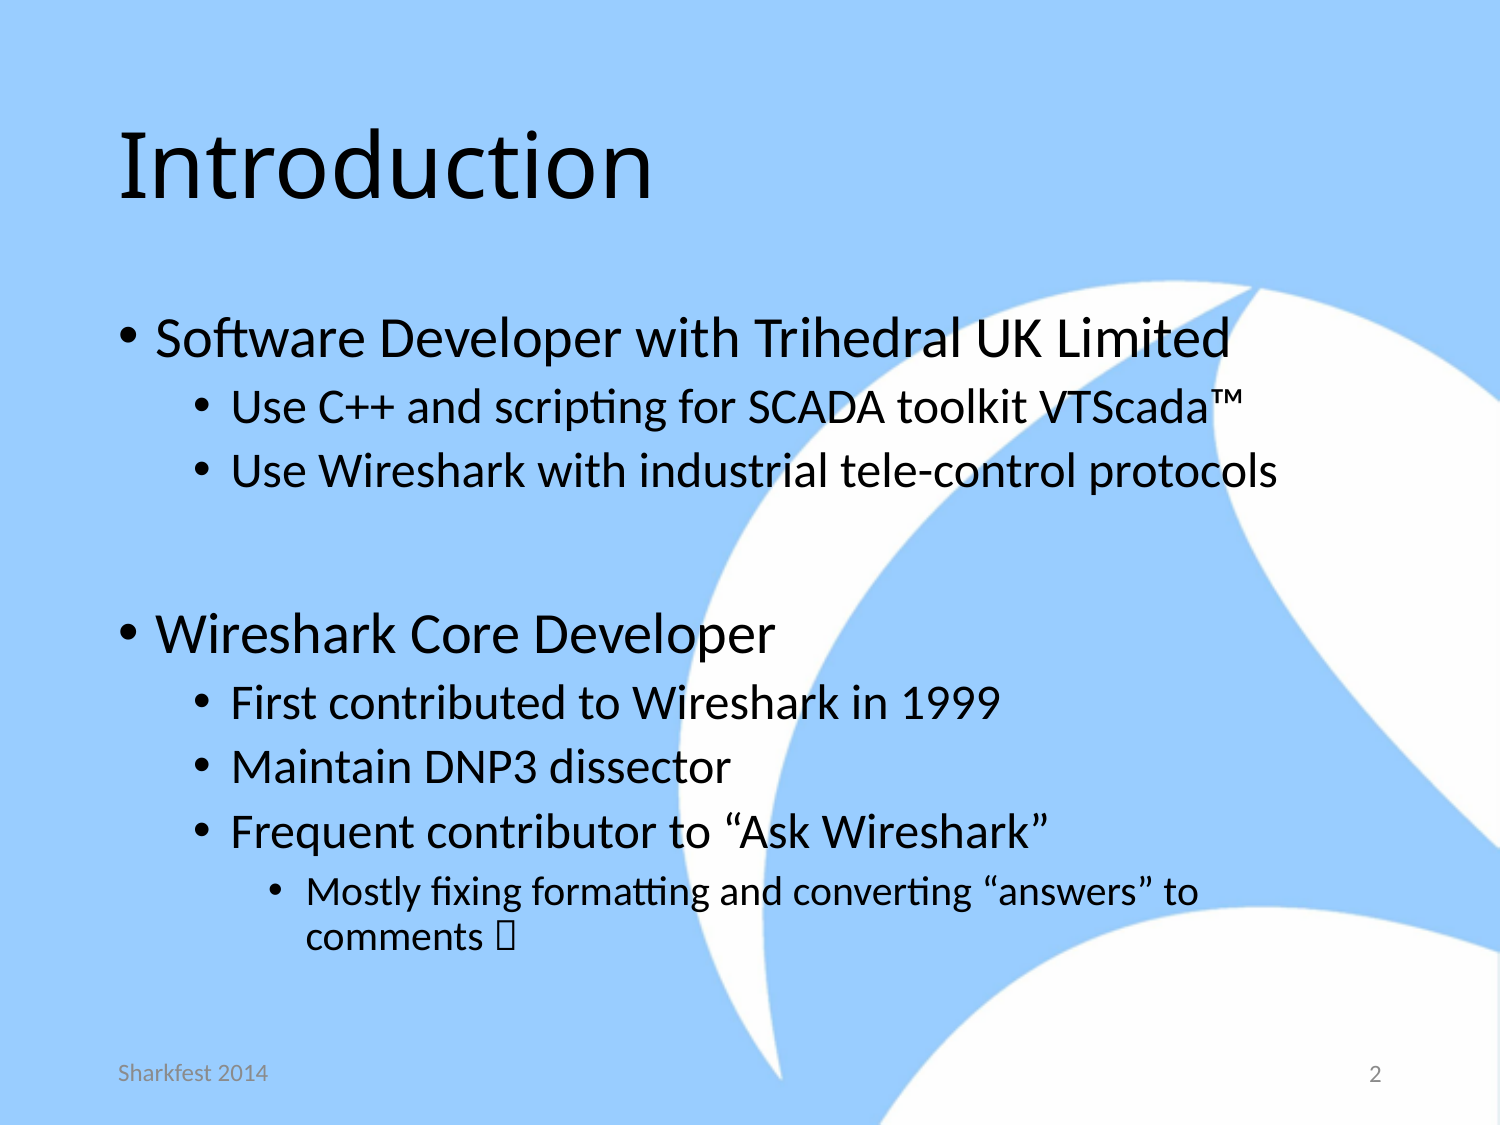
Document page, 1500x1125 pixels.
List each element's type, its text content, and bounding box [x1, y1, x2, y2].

list Software Developer with Trihedral UK Limited Use C++ and scripting for SCADA toolkit VTScada™ Use Wireshark with industrial tele-control protocols Wireshark Core Developer First contributed to Wireshark in 1999 Maintain DNP3 dissector Frequent contributor to “Ask Wireshark” Mostly fixing formatting and converting “answers” to comments  [103, 299, 1397, 1014]
footer Sharkfest 2014 [103, 1041, 610, 1102]
picture [0, 0, 1500, 1125]
slide_number 2 [1059, 1042, 1397, 1103]
title Introduction [103, 59, 1397, 278]
